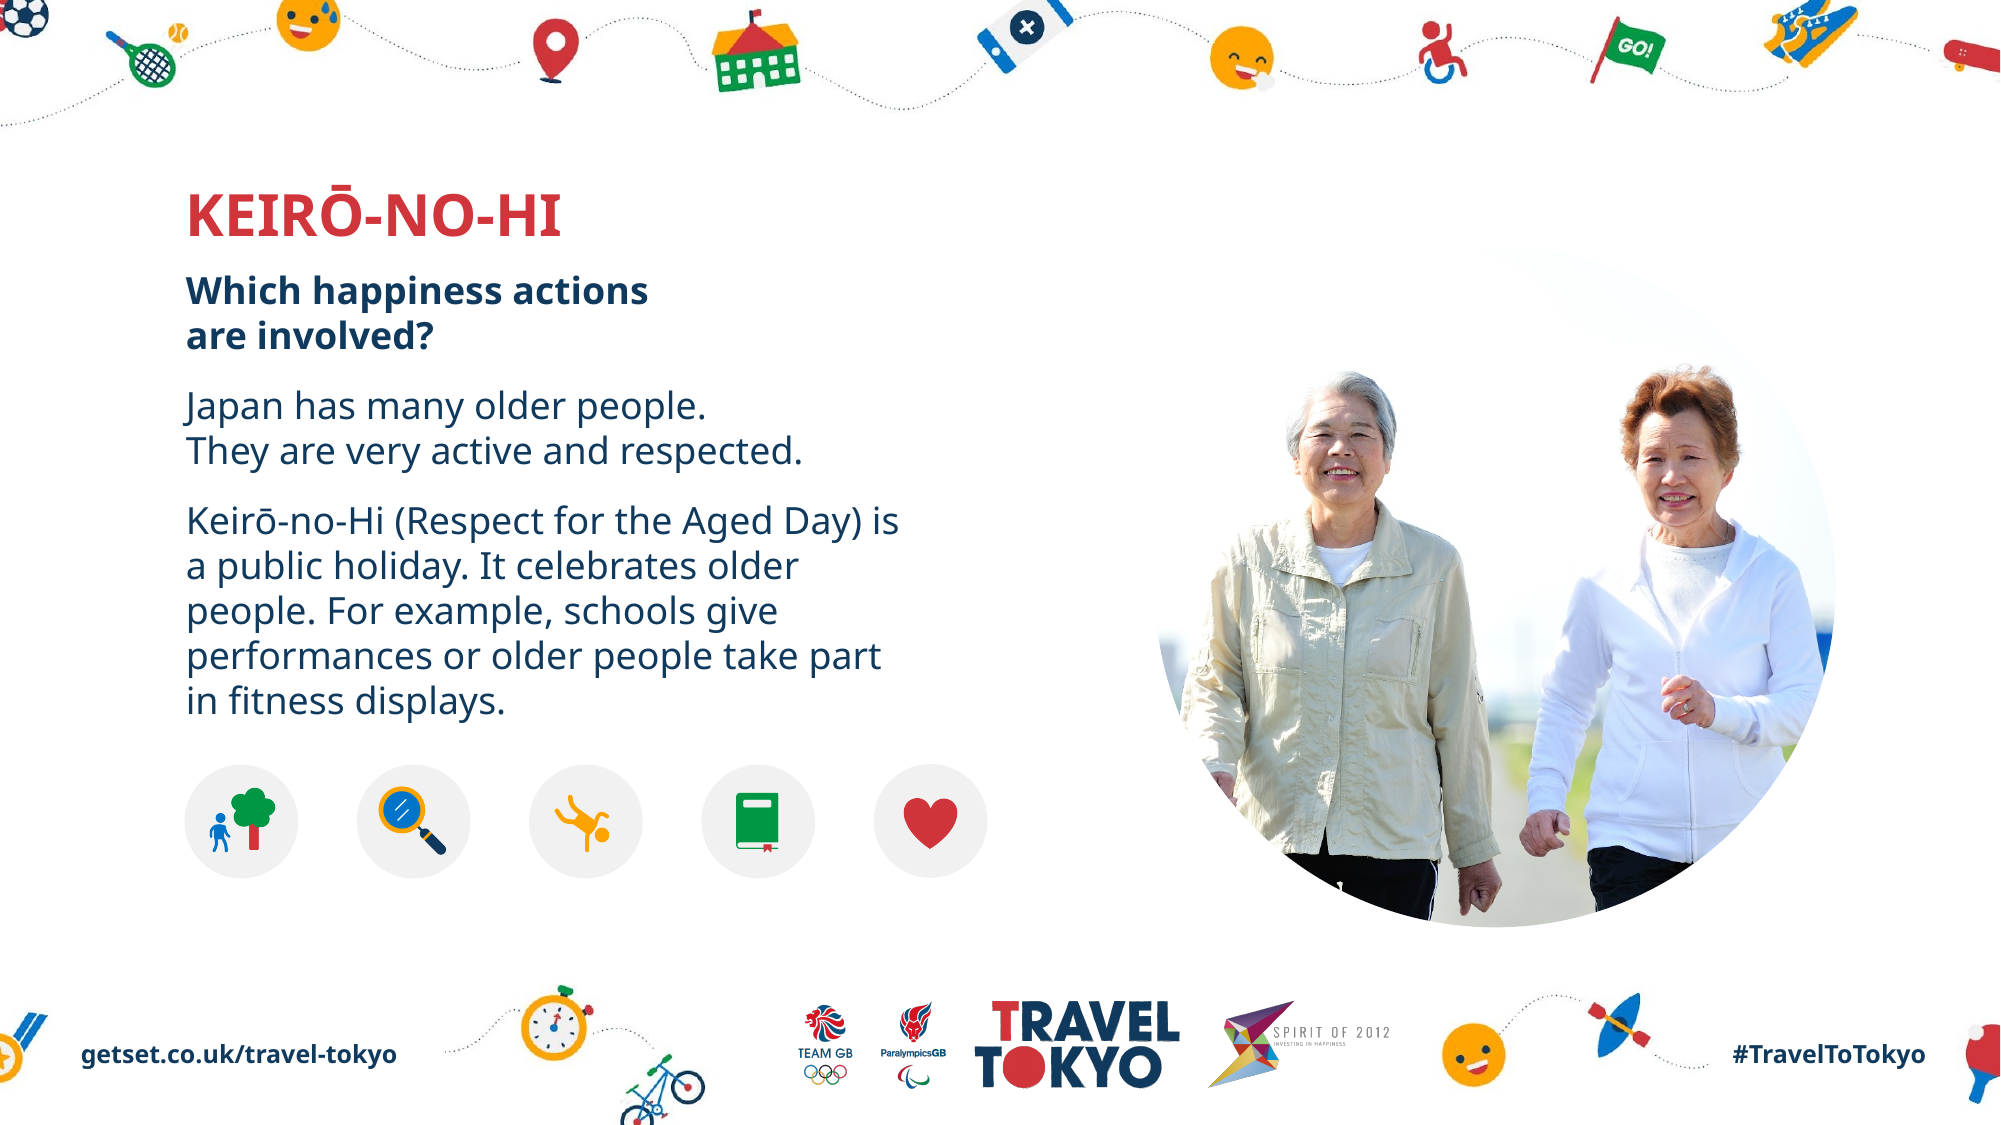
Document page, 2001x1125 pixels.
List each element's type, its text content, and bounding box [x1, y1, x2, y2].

picture [0, 0, 2001, 1125]
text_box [184, 763, 988, 879]
text_box Which happiness actions are involved? Japan has many older people. They are very active and respected. Keirō-no-Hi (Respect for the Aged Day) is a public holiday. It celebrates older people. For example, schools give performances or older people take part in fitness displays. [170, 259, 918, 800]
text_box KEIRŌ-NO-HI [170, 170, 954, 256]
